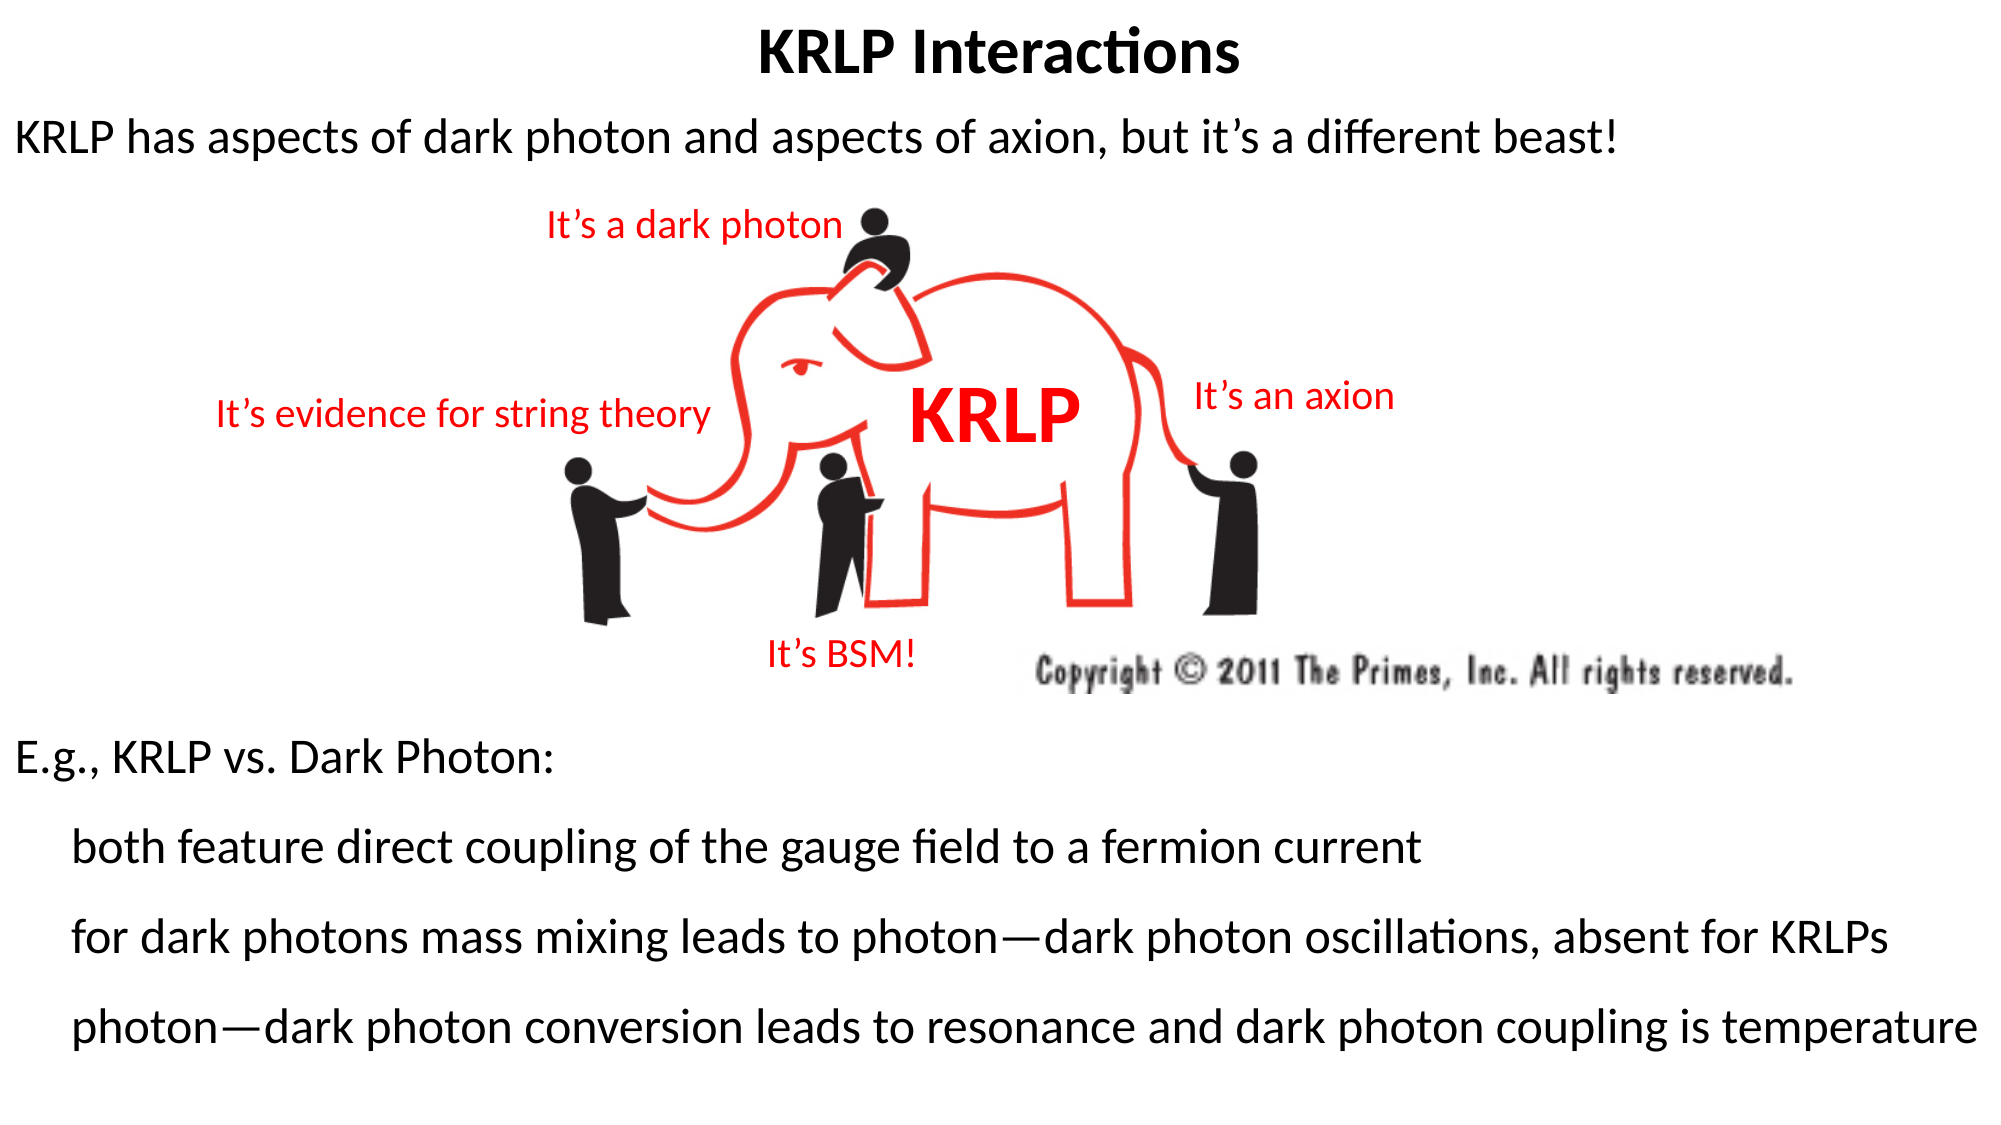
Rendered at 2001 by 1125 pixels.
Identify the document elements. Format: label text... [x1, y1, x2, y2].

text_box KRLP Interactions [0, 0, 2000, 95]
text_box KRLP has aspects of dark photon and aspects of axion, but it’s a different beast! [0, 95, 1969, 171]
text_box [198, 189, 1833, 694]
text_box E.g., KRLP vs. Dark Photon: both feature direct coupling of the gauge field to a fermion current for dark photons mass mixing leads to photon—dark photon oscillations, absent for KRLPs photon—dark photon conversion leads to resonance and dark photon coupling is temperature dependent leading to resonance as T falls below DP mass. Absent for KRLPs. [0, 716, 2000, 1125]
